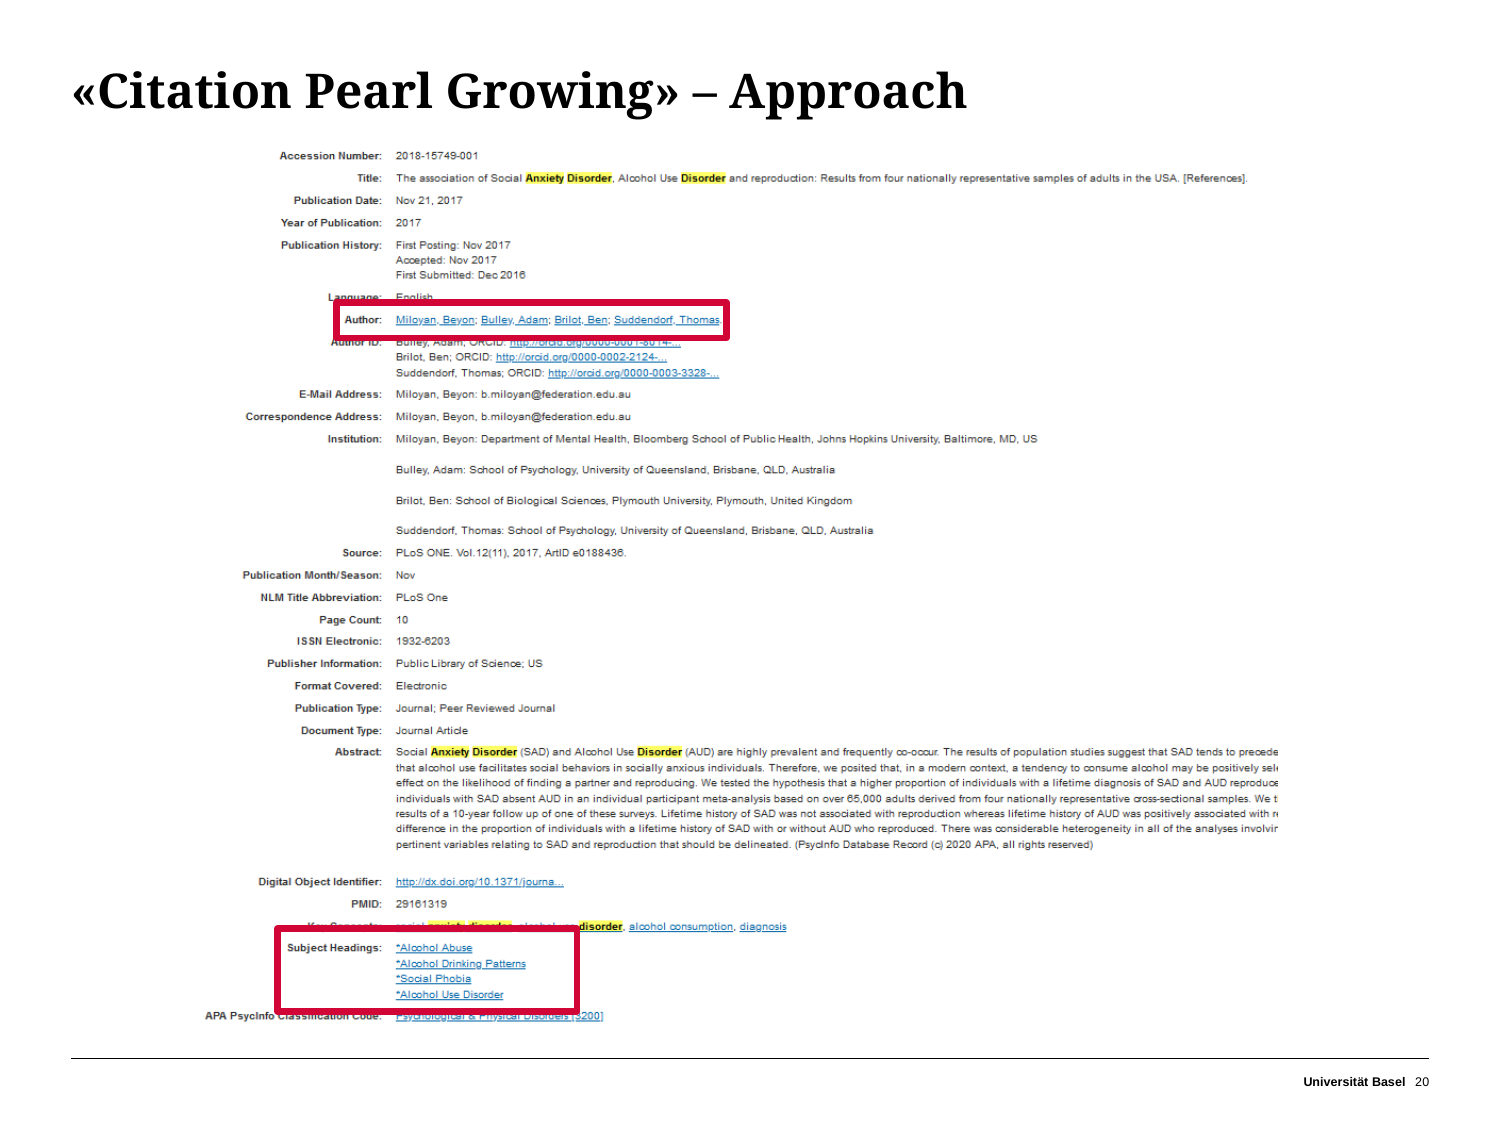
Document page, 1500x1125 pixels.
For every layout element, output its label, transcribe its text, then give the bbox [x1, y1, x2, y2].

footer Universität Basel [1092, 1070, 1405, 1100]
picture [182, 136, 1279, 1030]
title «Citation Pearl Growing» – Approach [70, 66, 1430, 191]
slide_number 20 [1405, 1070, 1430, 1100]
